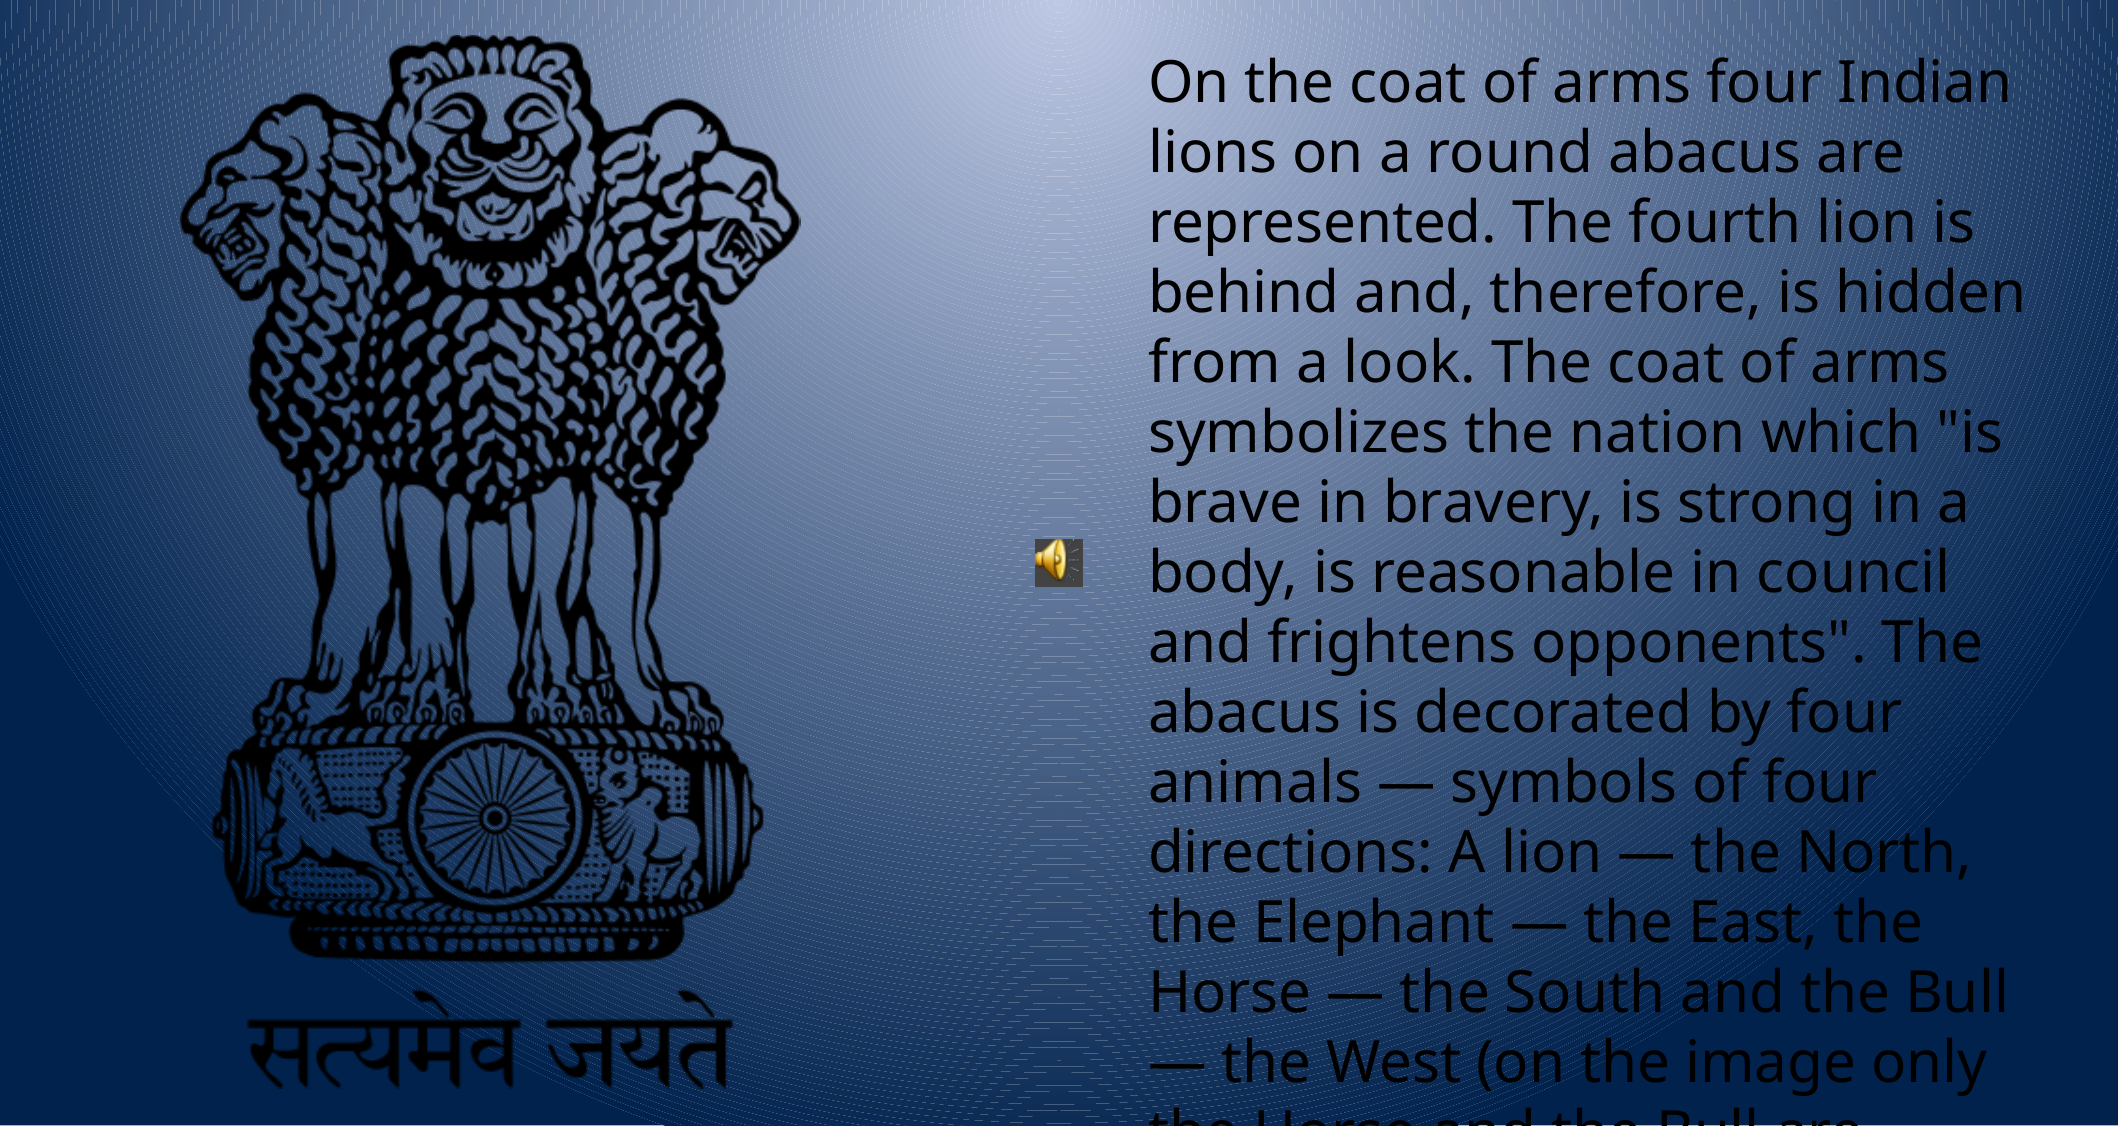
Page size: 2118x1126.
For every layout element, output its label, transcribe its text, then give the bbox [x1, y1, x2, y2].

picture [1033, 537, 1085, 588]
list On the coat of arms four Indian lions on a round abacus are represented. The fourth lion is behind and, therefore, is hidden from a look. The coat of arms symbolizes the nation which "is brave in bravery, is strong in a body, is reasonable in council and frightens opponents". The abacus is decorated by four animals — symbols of four directions: A lion — the North, the Elephant — the East, the Horse — the South and the Bull — the West (on the image only the Horse and the Bull are visible). The abacus leans on the lotus on top form symbolizing a life source. [1058, 35, 2083, 1044]
picture [179, 34, 801, 1090]
